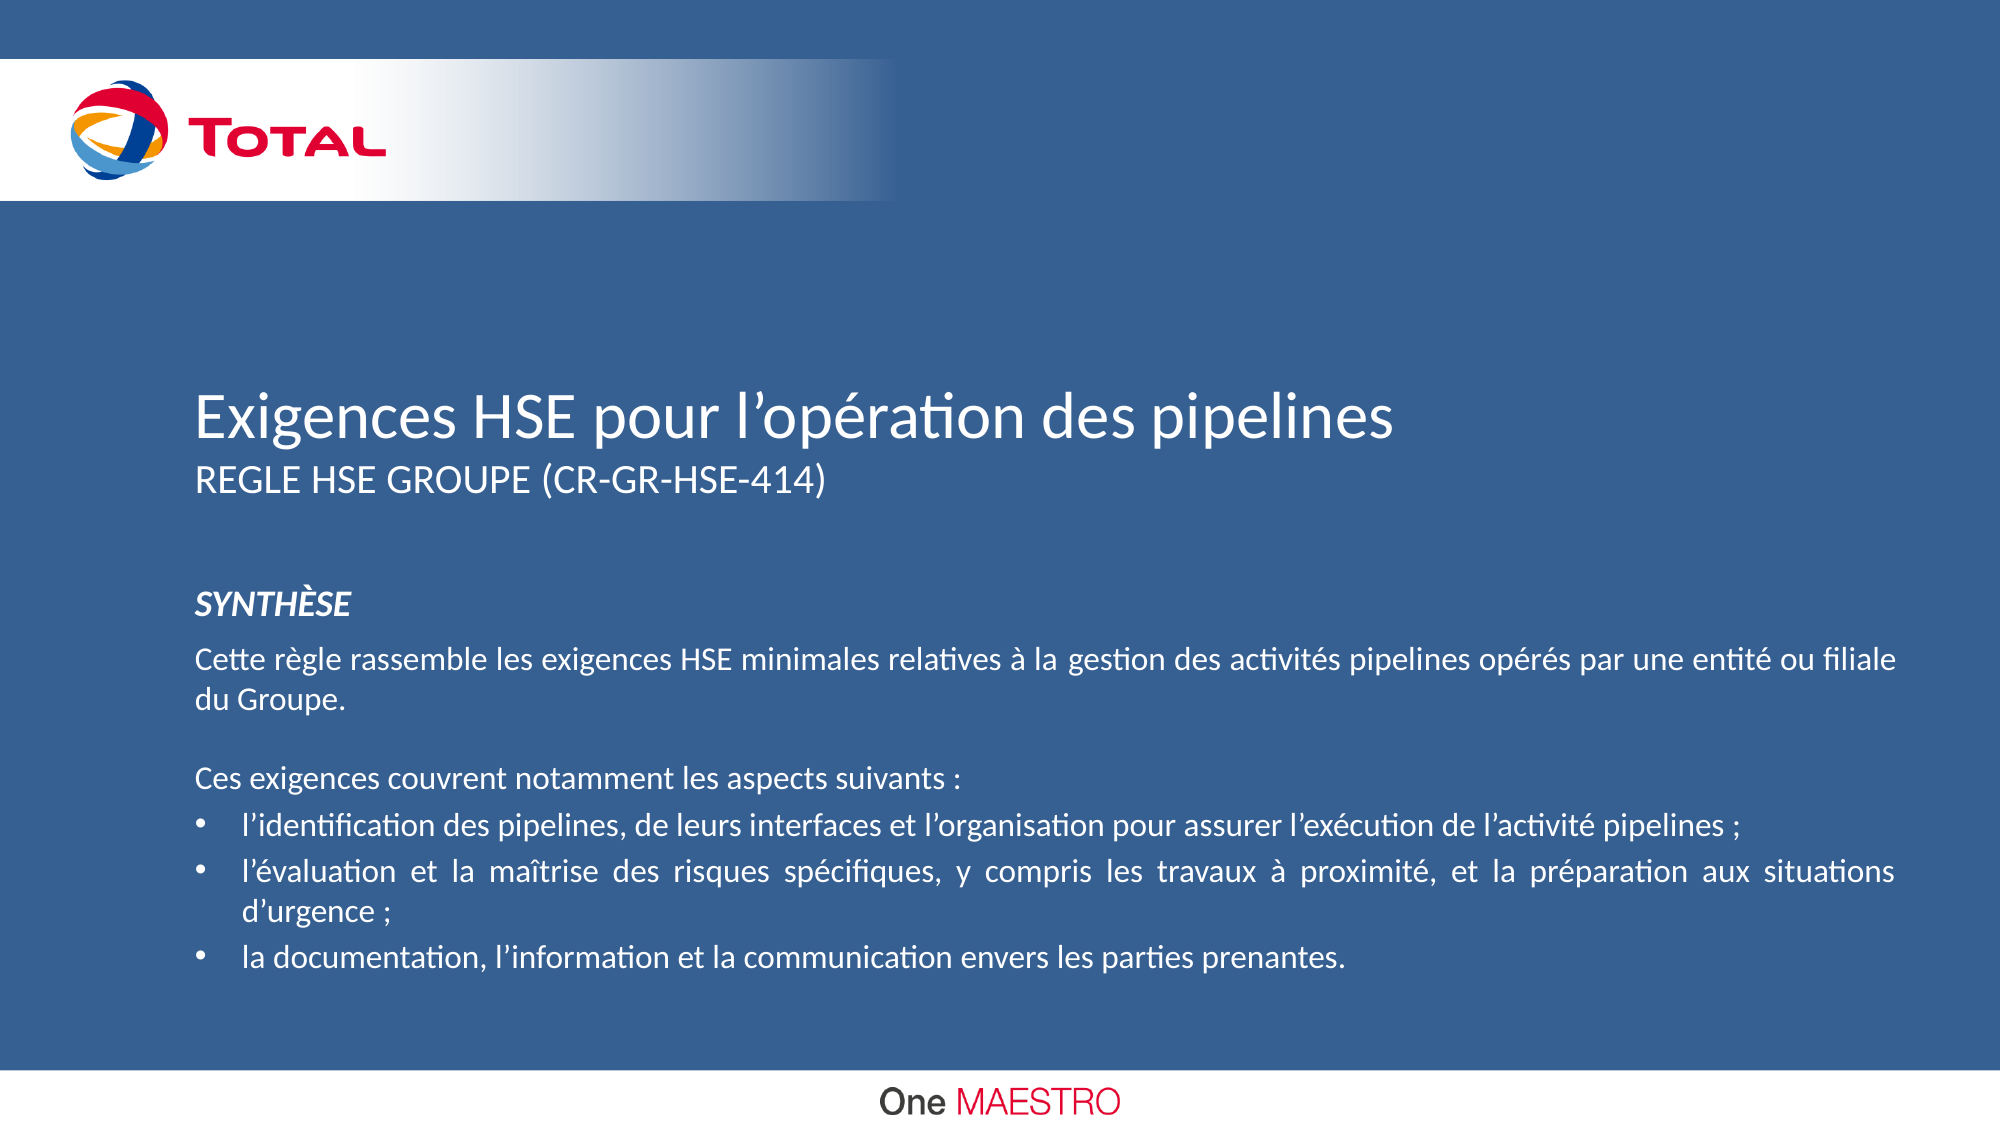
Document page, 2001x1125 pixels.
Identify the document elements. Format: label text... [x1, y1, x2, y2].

picture [880, 1087, 1120, 1115]
title Exigences HSE pour l’opération des pipelines REGLE HSE GROUPE (CR-GR-HSE-414) [194, 302, 1792, 527]
picture [0, 59, 998, 201]
list SYNTHÈSE Cette règle rassemble les exigences HSE minimales relatives à la gestion des activités pipelines opérés par une entité ou filiale du Groupe. Ces exigences couvrent notamment les aspects suivants : l’identification des pipelines, de leurs interfaces et l’organisation pour assurer l’exécution de l’activité pipelines ; l’évaluation et la maîtrise des risques spécifiques, y compris les travaux à proximité, et la préparation aux situations d’urgence ; la documentation, l’information et la communication envers les parties prenantes. [194, 527, 1898, 1025]
